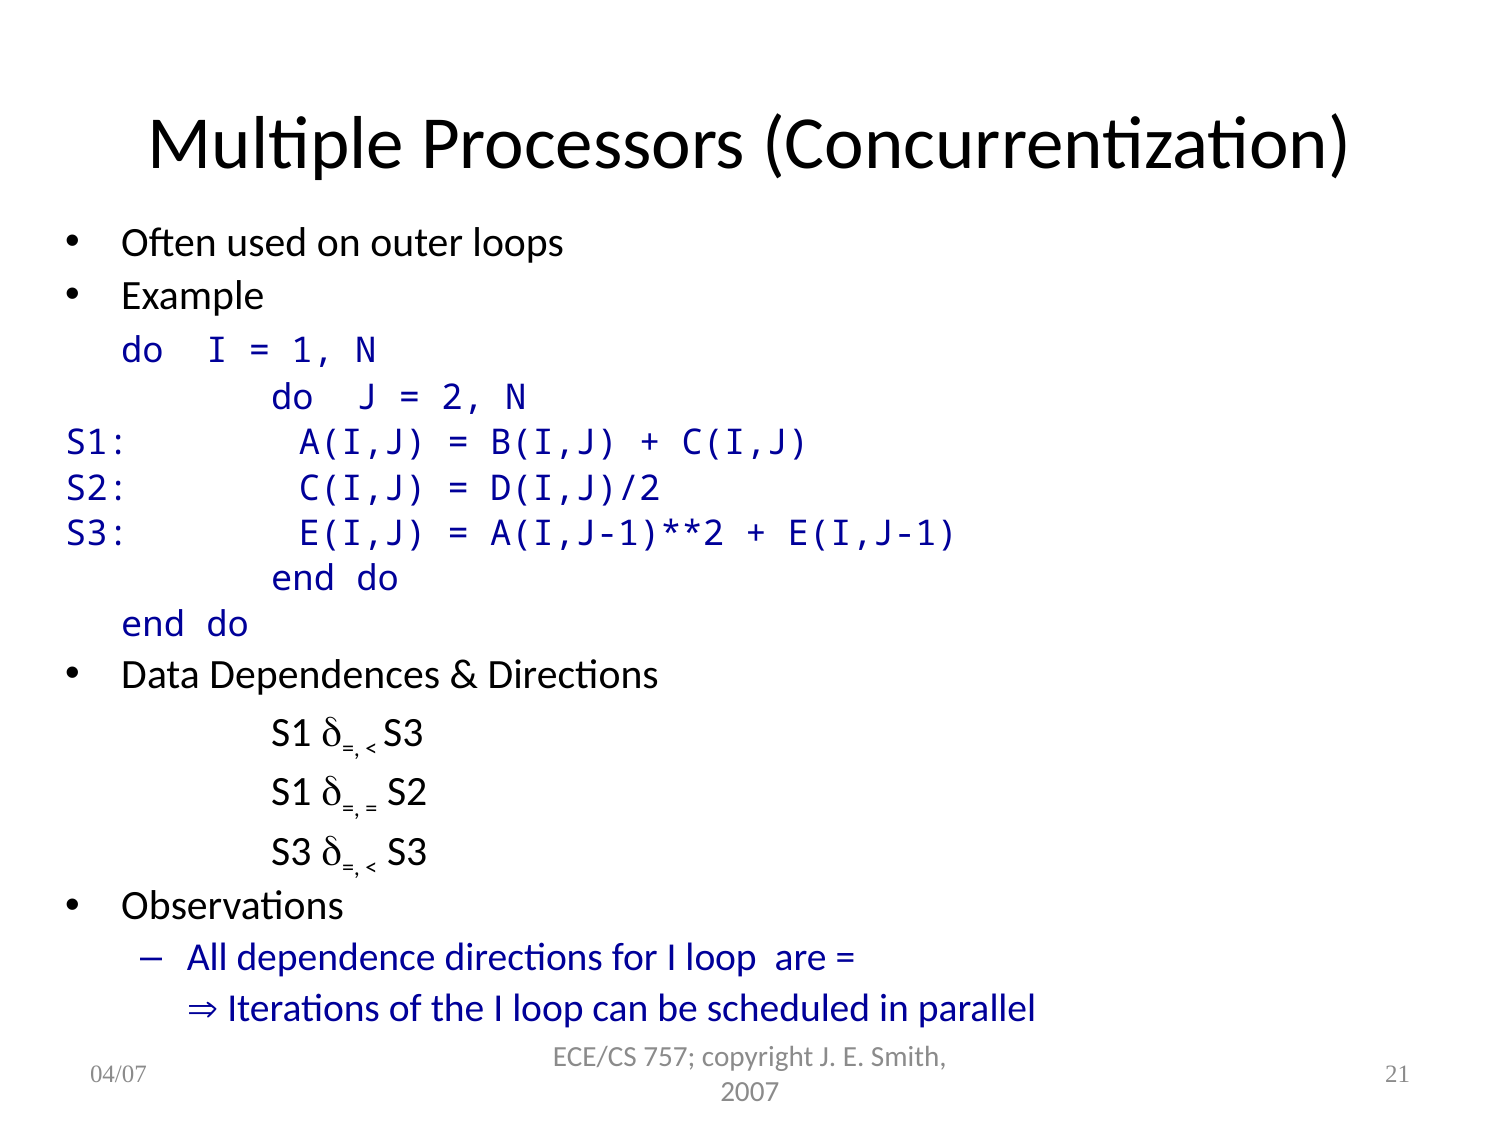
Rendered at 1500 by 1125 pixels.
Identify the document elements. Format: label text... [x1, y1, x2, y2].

title Multiple Processors (Concurrentization) [74, 44, 1426, 233]
slide_number 21 [1074, 1042, 1425, 1103]
footer ECE/CS 757; copyright J. E. Smith, 2007 [512, 1063, 988, 1103]
slide_number 04/07 [75, 1063, 425, 1103]
list Often used on outer loops Example do I = 1, N do J = 2, N S1: A(I,J) = B(I,J) + C(I,J) S2: C(I,J) = D(I,J)/2 S3: E(I,J) = A(I,J-1)**2 + E(I,J-1) end do end do Data Dependences & Directions S1 =, < S3 S1 =, = S2 S3 =, < S3 Observations All dependence directions for I loop are =  Iterations of the I loop can be scheduled in parallel [49, 212, 1397, 1063]
